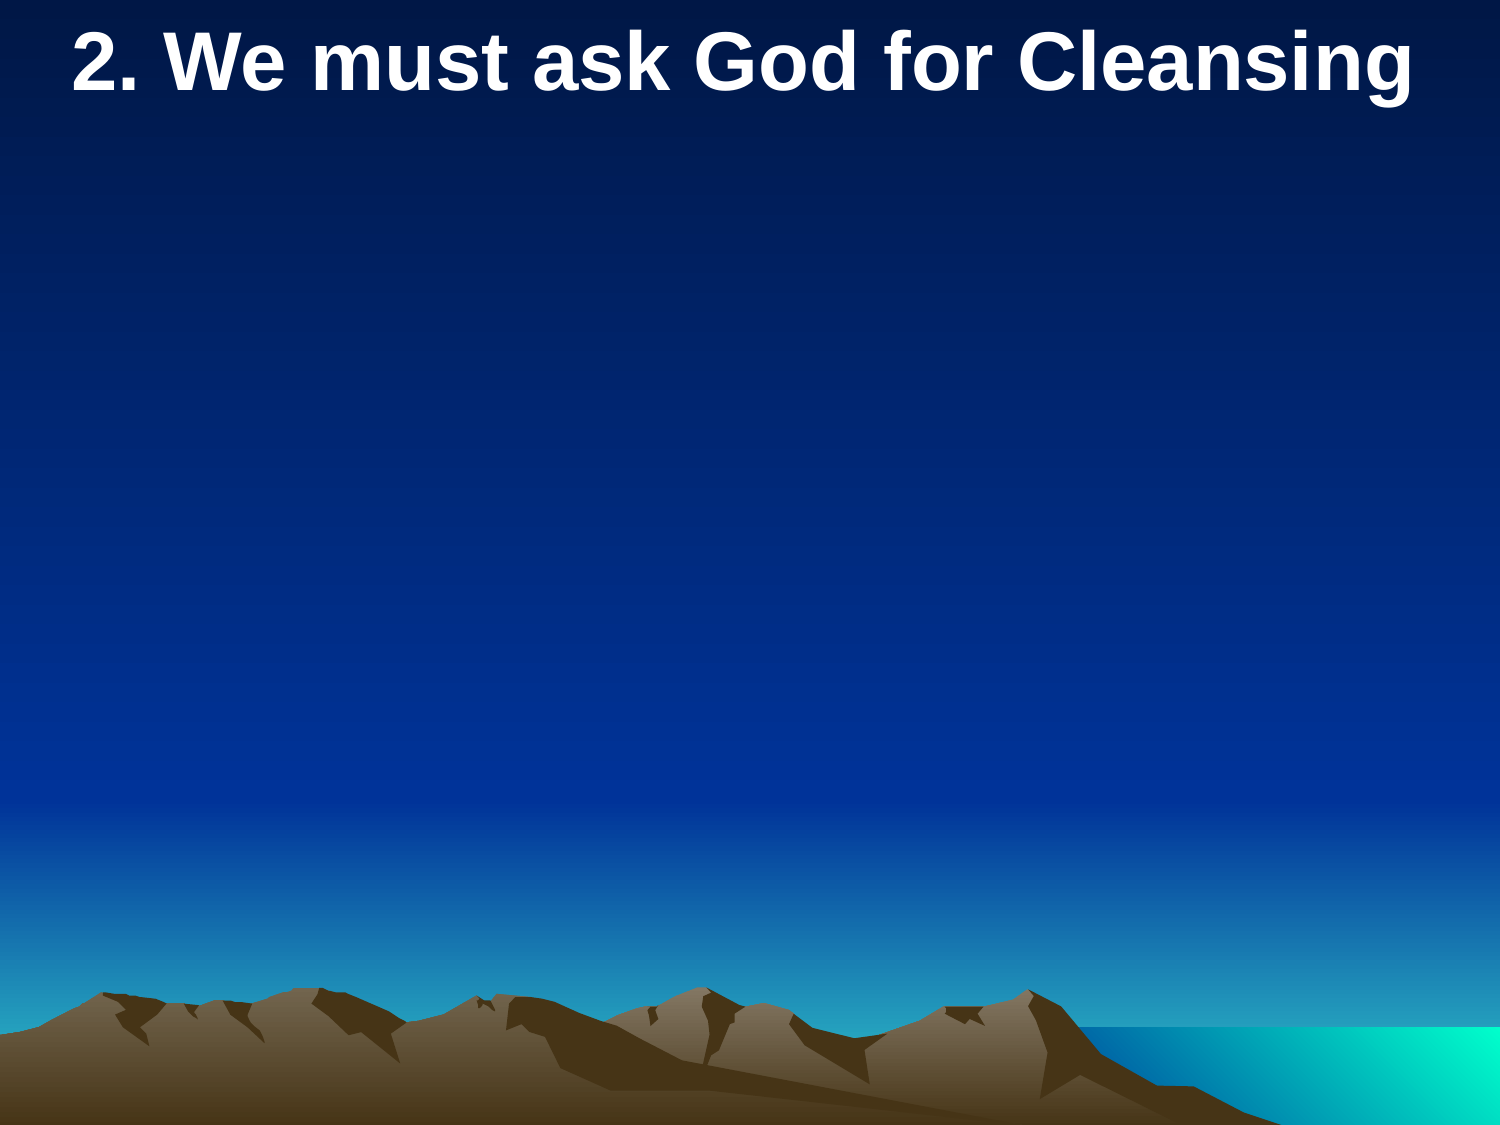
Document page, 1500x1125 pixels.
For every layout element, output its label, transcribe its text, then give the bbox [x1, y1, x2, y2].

text_box 2. We must ask God for Cleansing [12, 0, 1475, 1125]
